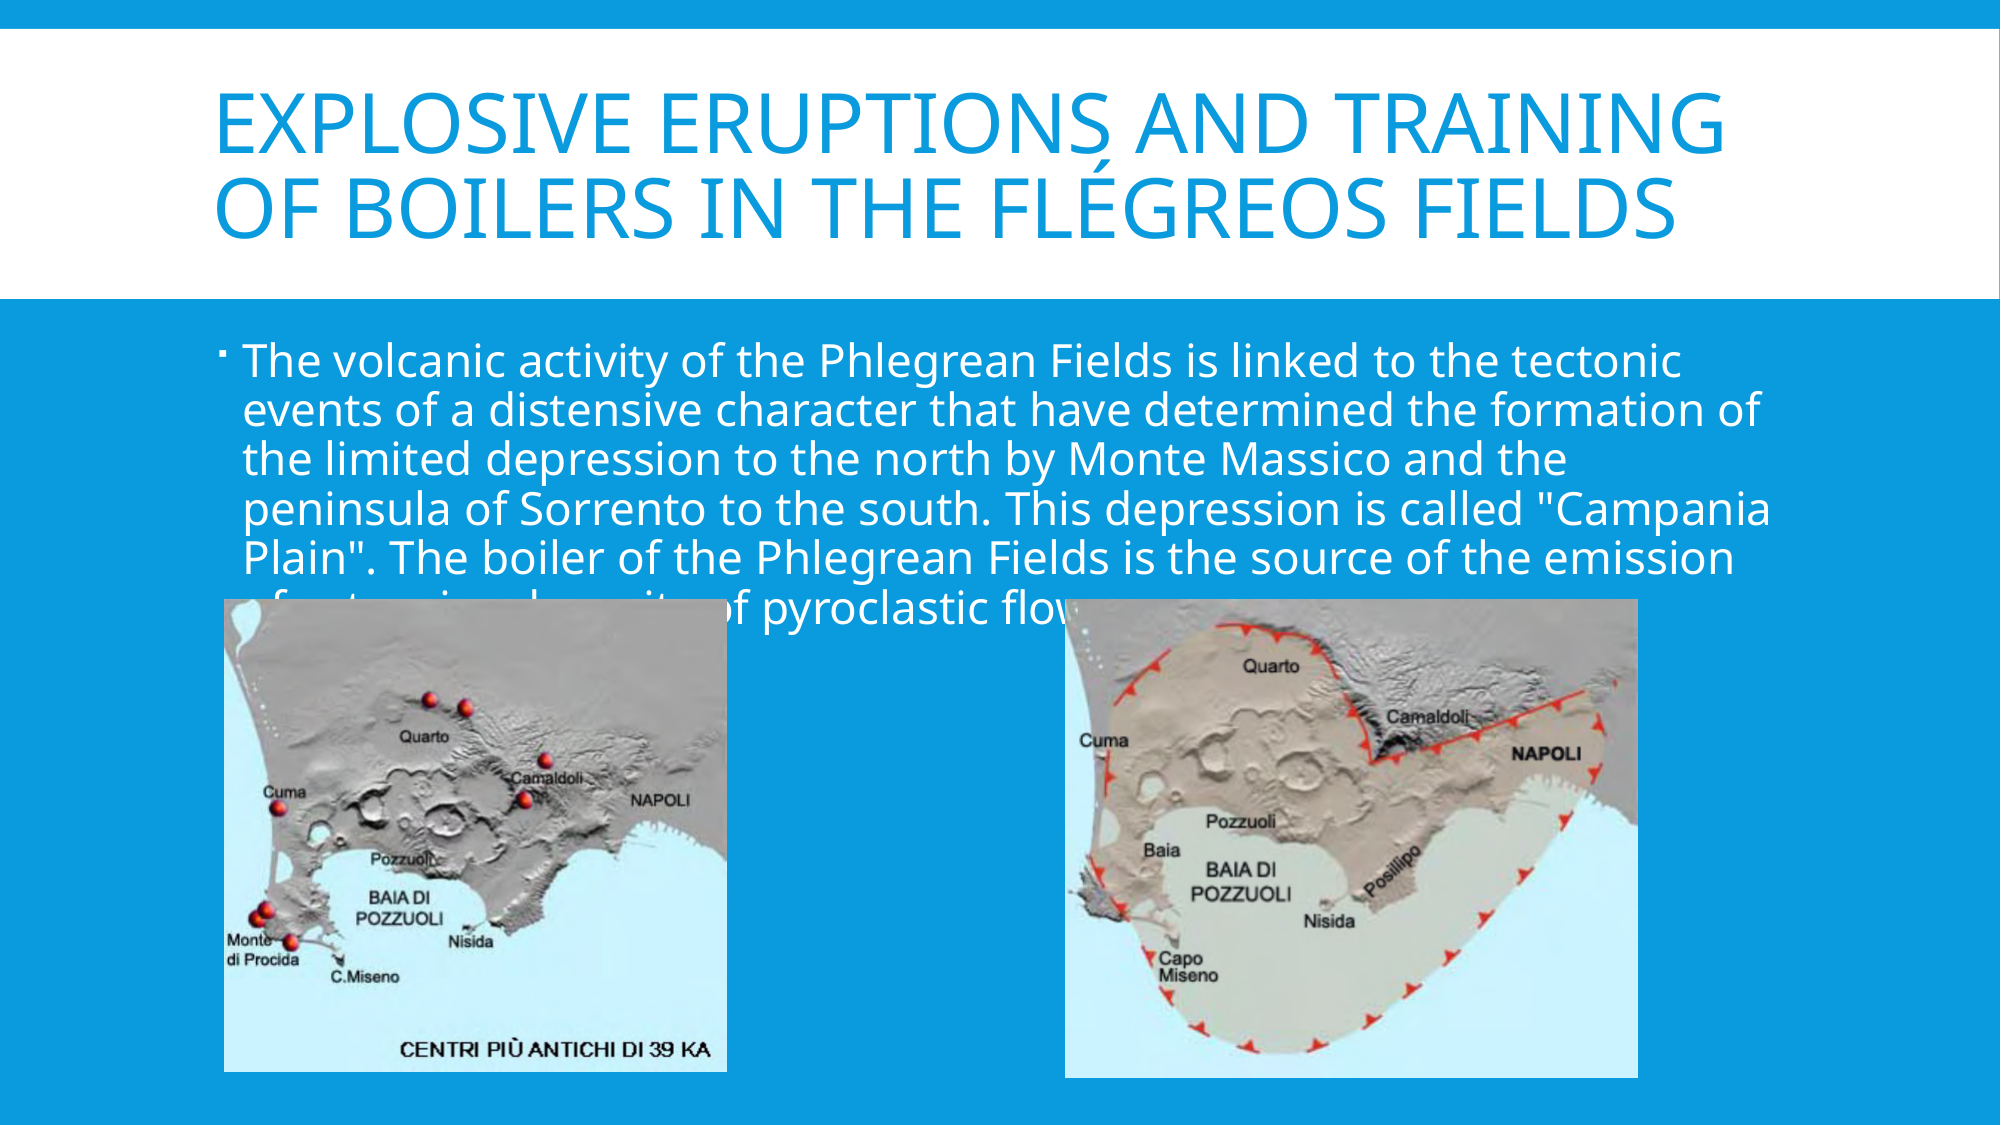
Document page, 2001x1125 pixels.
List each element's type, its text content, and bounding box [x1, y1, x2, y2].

picture [225, 599, 727, 1071]
list The volcanic activity of the Phlegrean Fields is linked to the tectonic events of a distensive character that have determined the formation of the limited depression to the north by Monte Massico and the peninsula of Sorrento to the south. This depression is called "Campania Plain". The boiler of the Phlegrean Fields is the source of the emission of extensive deposits of pyroclastic flows. [197, 329, 1803, 1020]
title EXPLOSIVE ERUPTIONS AND TRAINING OF BOILERS IN THE FLÉGREOS FIELDS [197, 46, 1803, 295]
picture [1065, 600, 1637, 1077]
